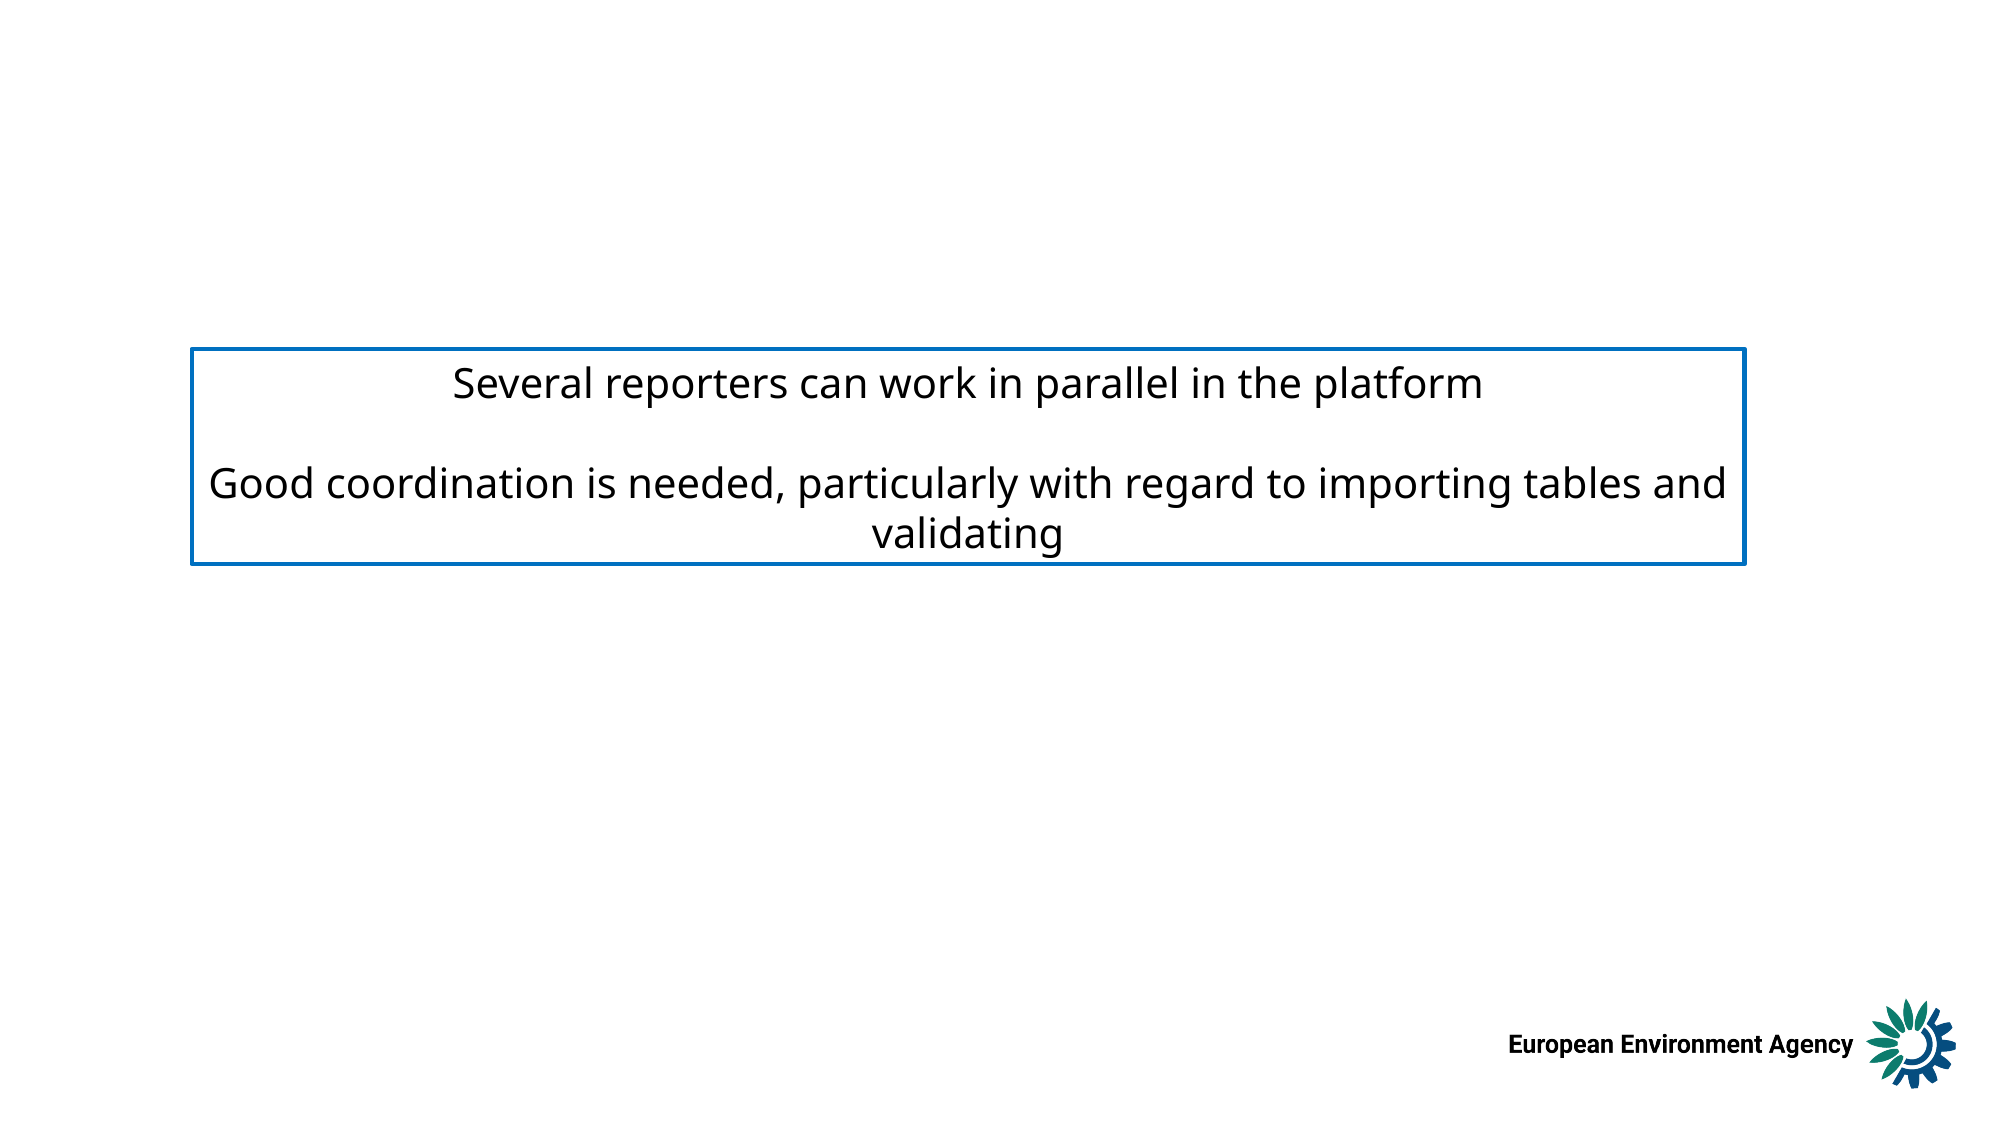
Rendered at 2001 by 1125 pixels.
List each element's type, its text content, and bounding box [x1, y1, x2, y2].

text_box Several reporters can work in parallel in the platform Good coordination is needed, particularly with regard to importing tables and validating [191, 349, 1745, 564]
picture [1509, 998, 1956, 1089]
